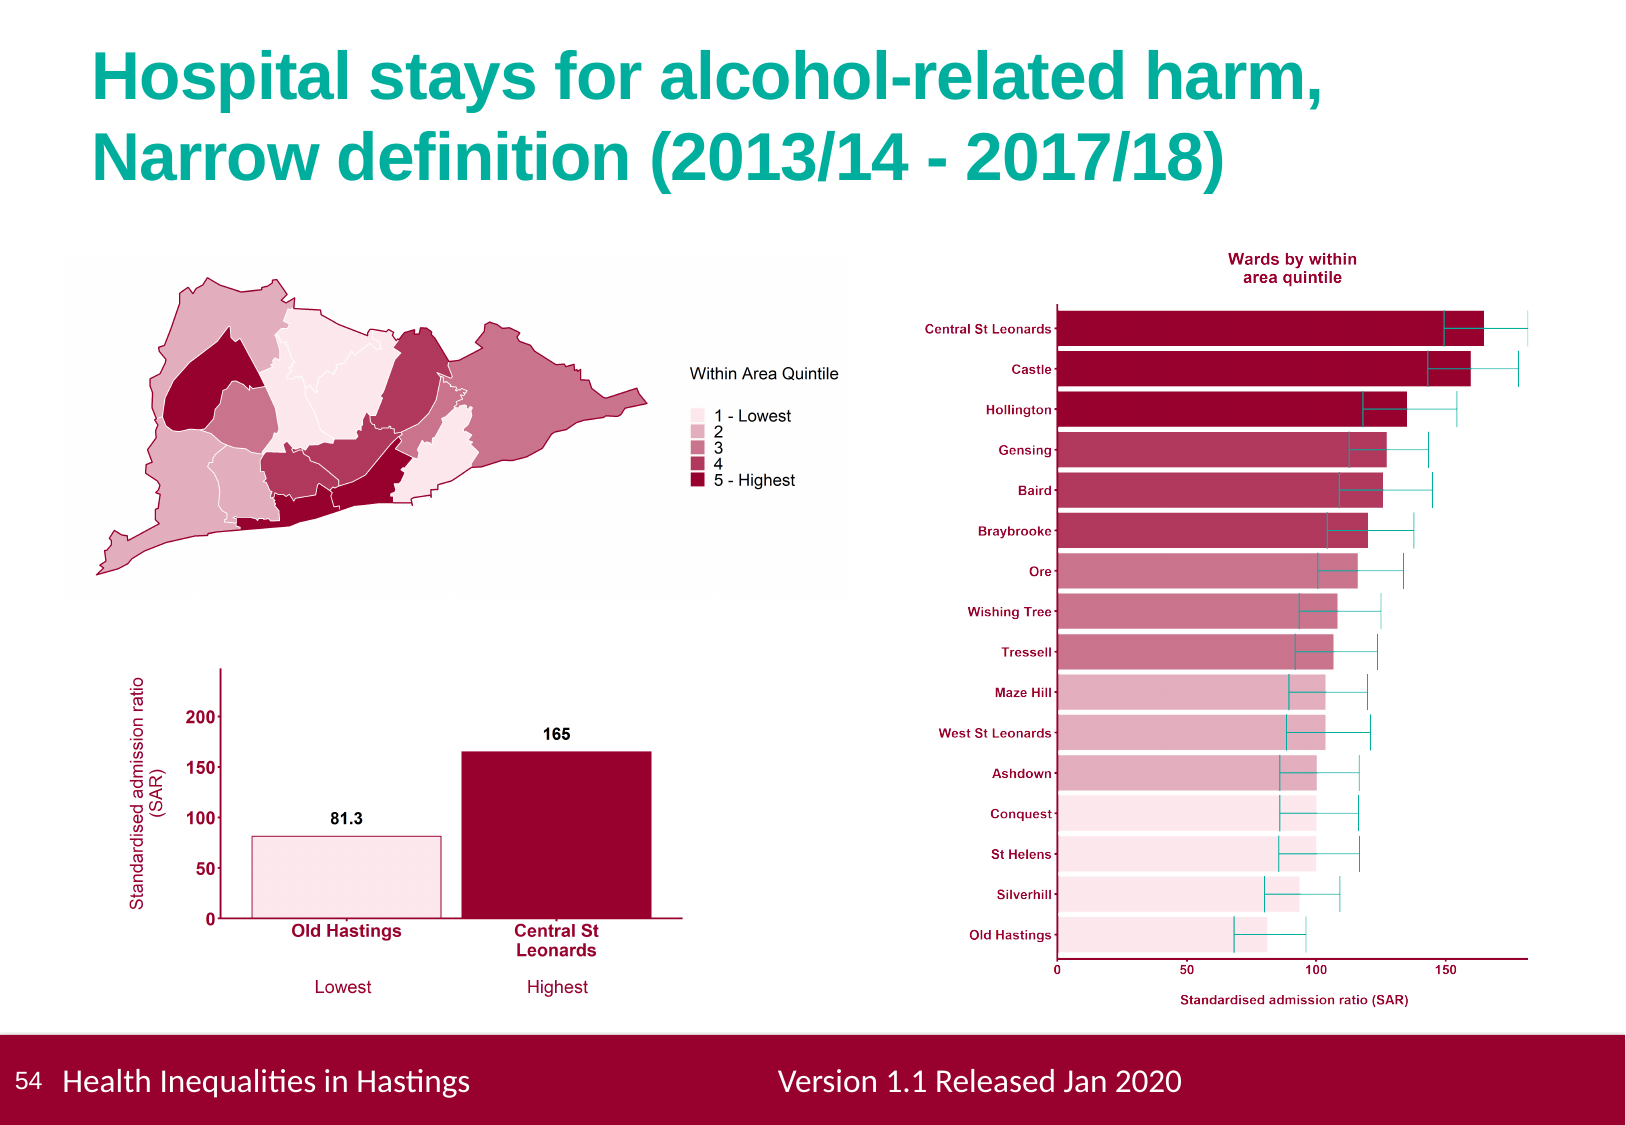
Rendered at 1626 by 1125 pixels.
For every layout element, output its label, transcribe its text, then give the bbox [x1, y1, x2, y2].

picture [903, 224, 1534, 1013]
text_box Health Inequalities in Hastings Version 1.1 Released Jan 2020 [10, 1052, 1448, 1107]
picture [60, 230, 850, 625]
picture [124, 663, 688, 1002]
title Hospital stays for alcohol-related harm, Narrow definition (2013/14 - 2017/18) [91, 19, 1534, 207]
